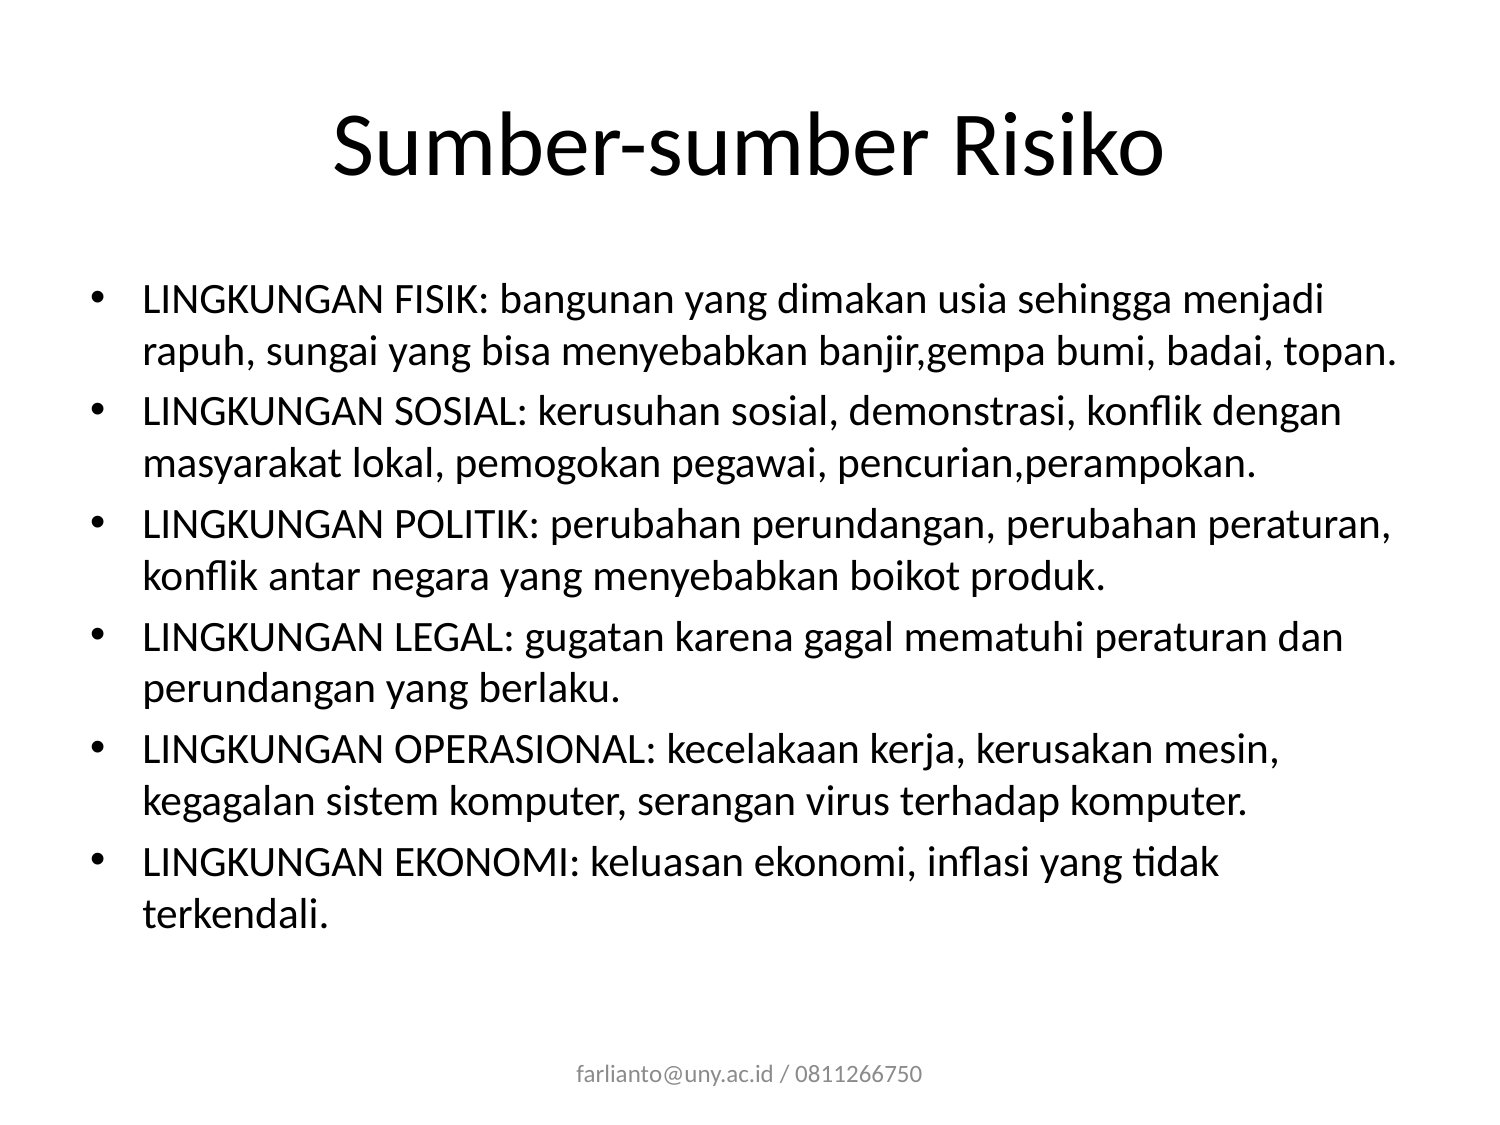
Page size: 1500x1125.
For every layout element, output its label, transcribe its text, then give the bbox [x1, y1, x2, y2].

footer farlianto@uny.ac.id / 0811266750 [512, 1042, 988, 1103]
list LINGKUNGAN FISIK: bangunan yang dimakan usia sehingga menjadi rapuh, sungai yang bisa menyebabkan banjir,gempa bumi, badai, topan. LINGKUNGAN SOSIAL: kerusuhan sosial, demonstrasi, konflik dengan masyarakat lokal, pemogokan pegawai, pencurian,perampokan. LINGKUNGAN POLITIK: perubahan perundangan, perubahan peraturan, konflik antar negara yang menyebabkan boikot produk. LINGKUNGAN LEGAL: gugatan karena gagal mematuhi peraturan dan perundangan yang berlaku. LINGKUNGAN OPERASIONAL: kecelakaan kerja, kerusakan mesin, kegagalan sistem komputer, serangan virus terhadap komputer. LINGKUNGAN EKONOMI: keluasan ekonomi, inflasi yang tidak terkendali. [75, 262, 1425, 1005]
title Sumber-sumber Risiko [75, 45, 1425, 233]
